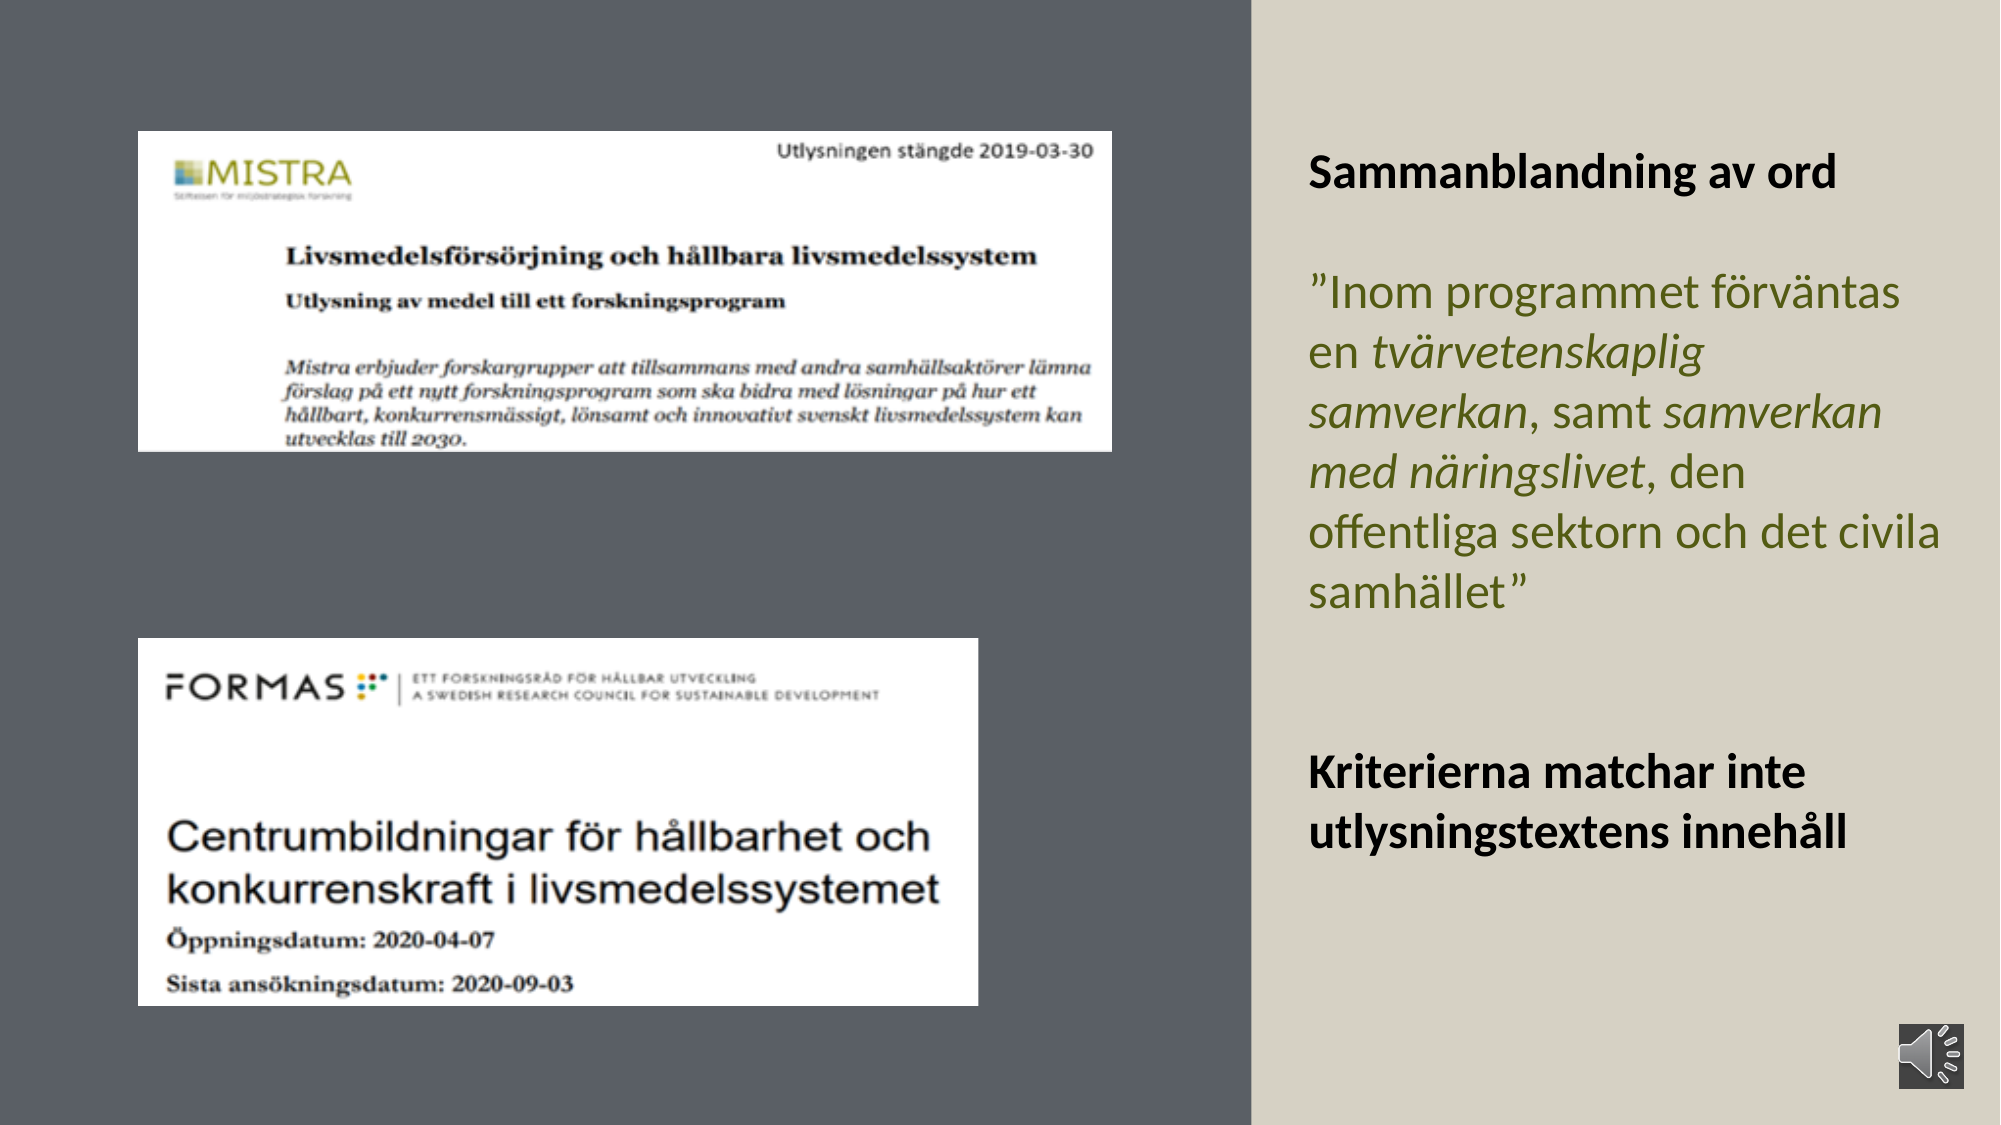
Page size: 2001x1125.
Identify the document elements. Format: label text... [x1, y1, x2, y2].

text_box Sammanblandning av ord ”Inom programmet förväntas en tvärvetenskaplig samverkan, samt samverkan med näringslivet, den offentliga sektorn och det civila samhället” Kriterierna matchar inte utlysningstextens innehåll [1293, 131, 1958, 866]
picture [137, 131, 1112, 452]
text_box [1250, 0, 2000, 1125]
picture [137, 637, 979, 1006]
picture [1897, 1022, 1965, 1090]
